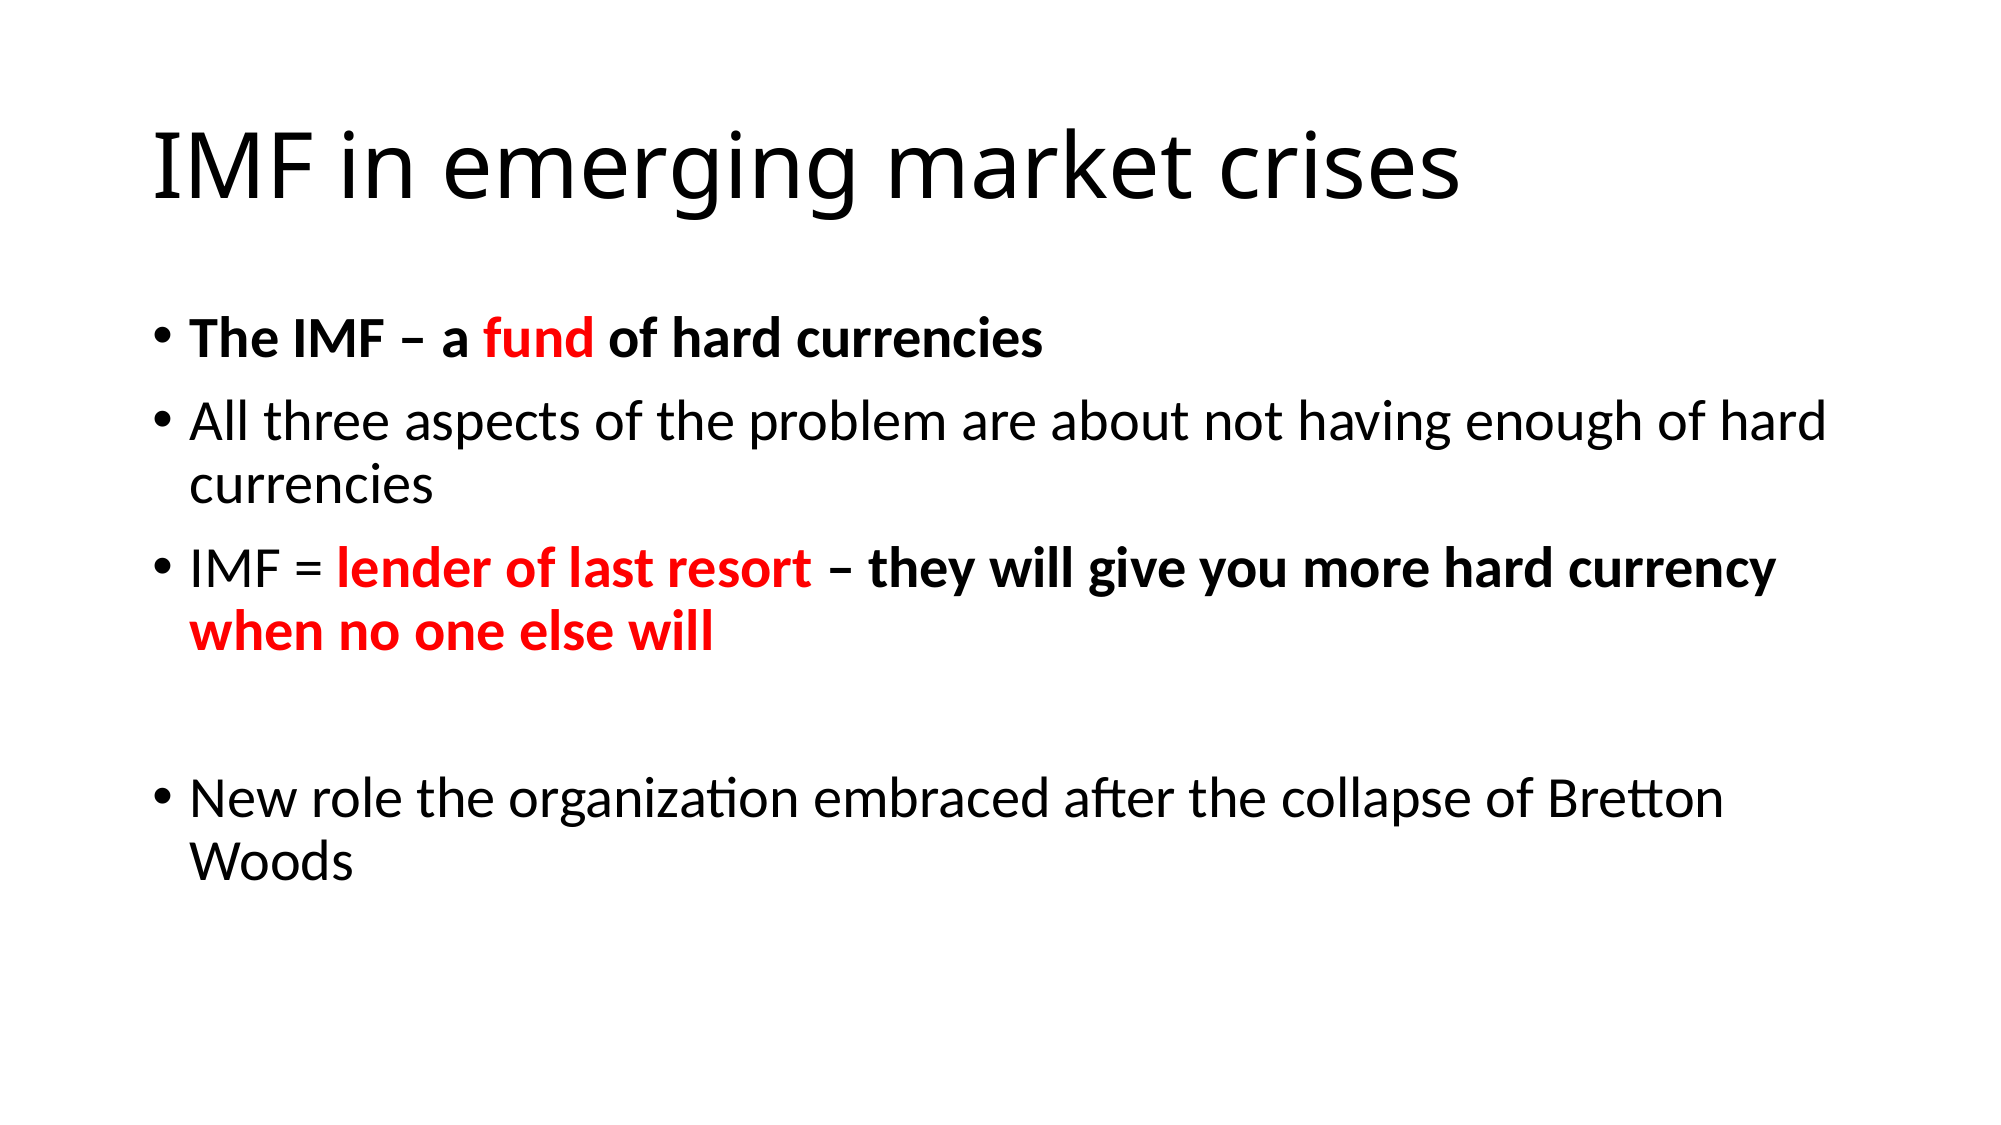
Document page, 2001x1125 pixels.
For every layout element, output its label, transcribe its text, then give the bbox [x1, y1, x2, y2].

list The IMF – a fund of hard currencies All three aspects of the problem are about not having enough of hard currencies IMF = lender of last resort – they will give you more hard currency when no one else will New role the organization embraced after the collapse of Bretton Woods [137, 299, 1863, 1014]
title IMF in emerging market crises [137, 59, 1863, 278]
